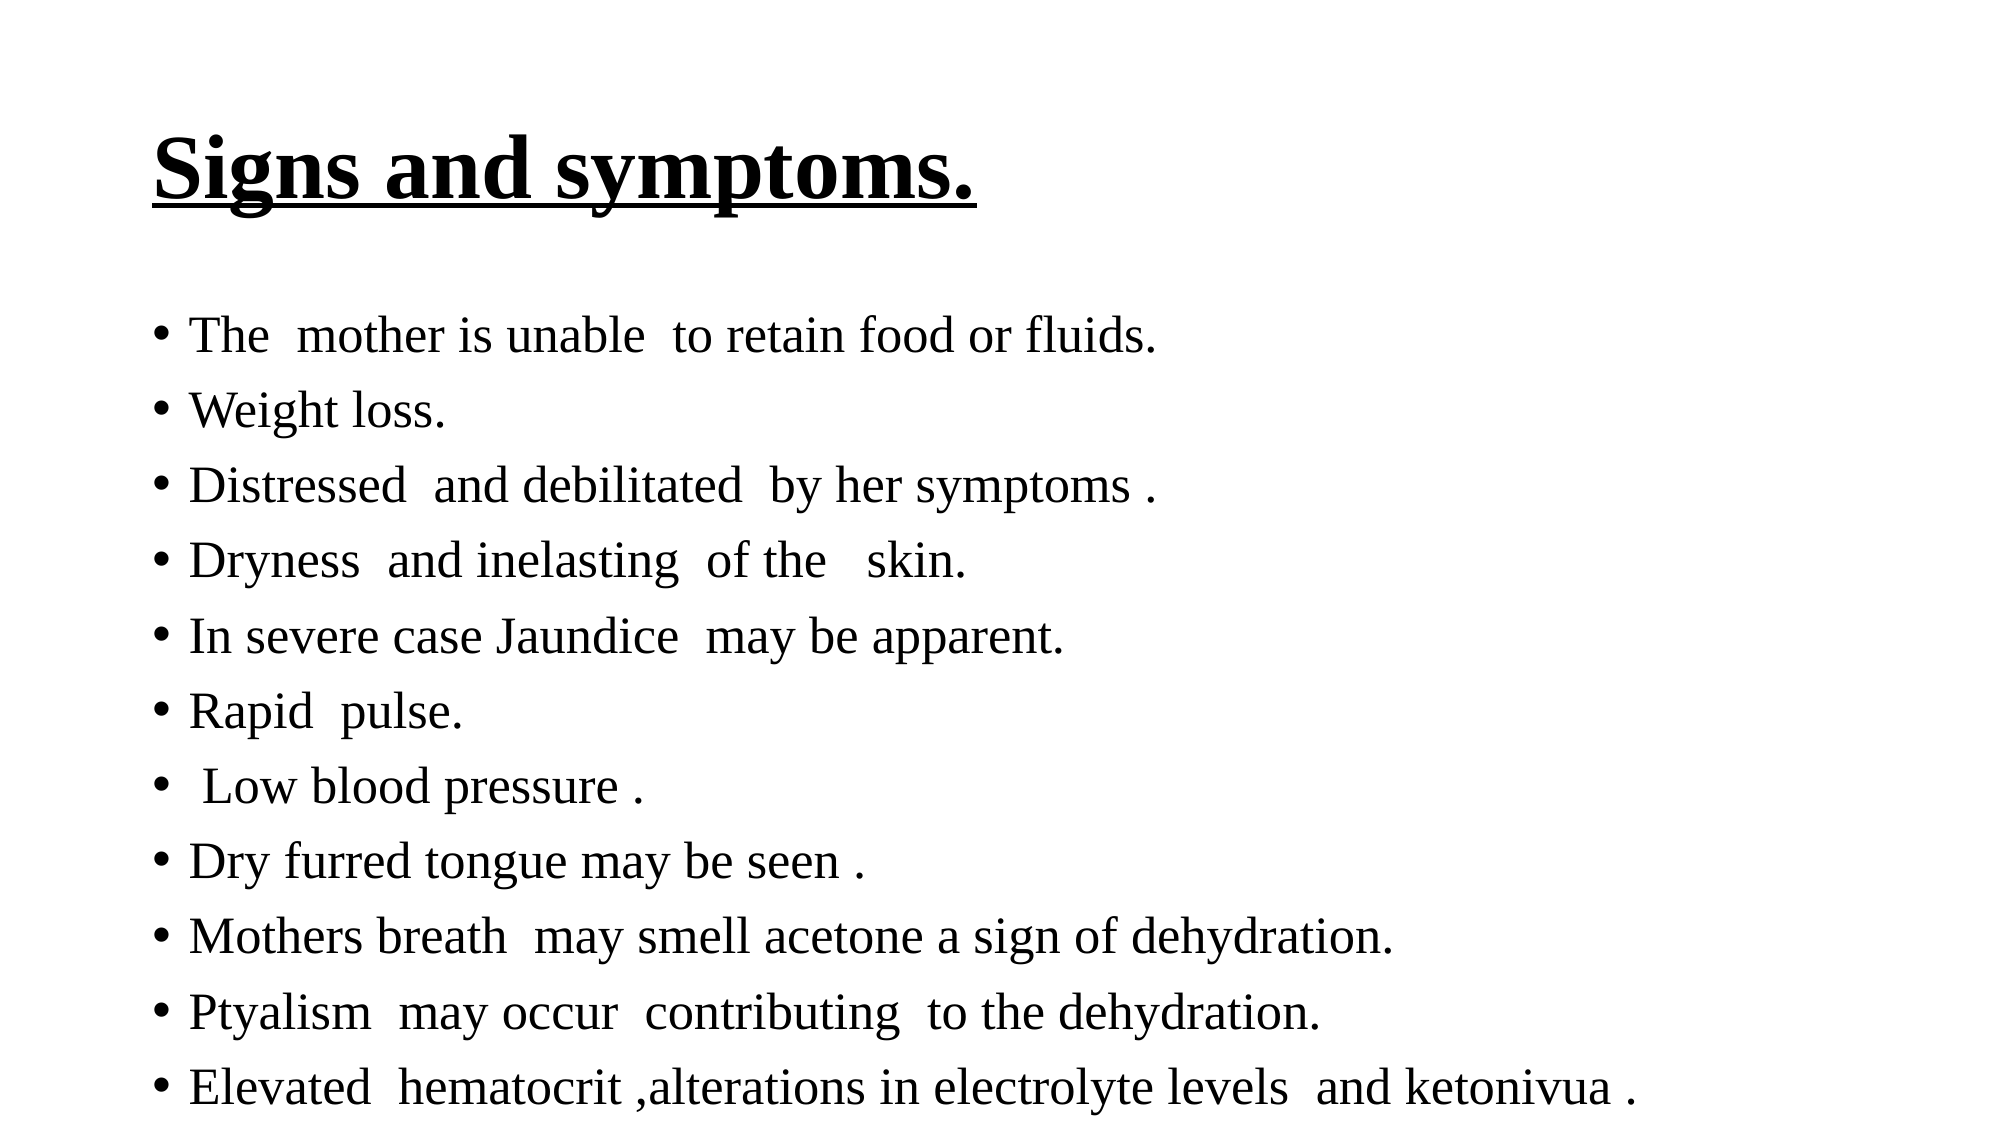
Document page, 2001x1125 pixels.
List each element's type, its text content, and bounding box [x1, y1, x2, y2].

list The mother is unable to retain food or fluids. Weight loss. Distressed and debilitated by her symptoms . Dryness and inelasting of the skin. In severe case Jaundice may be apparent. Rapid pulse. Low blood pressure . Dry furred tongue may be seen . Mothers breath may smell acetone a sign of dehydration. Ptyalism may occur contributing to the dehydration. Elevated hematocrit ,alterations in electrolyte levels and ketonivua . [137, 299, 1863, 1125]
title Signs and symptoms. [137, 59, 1863, 278]
